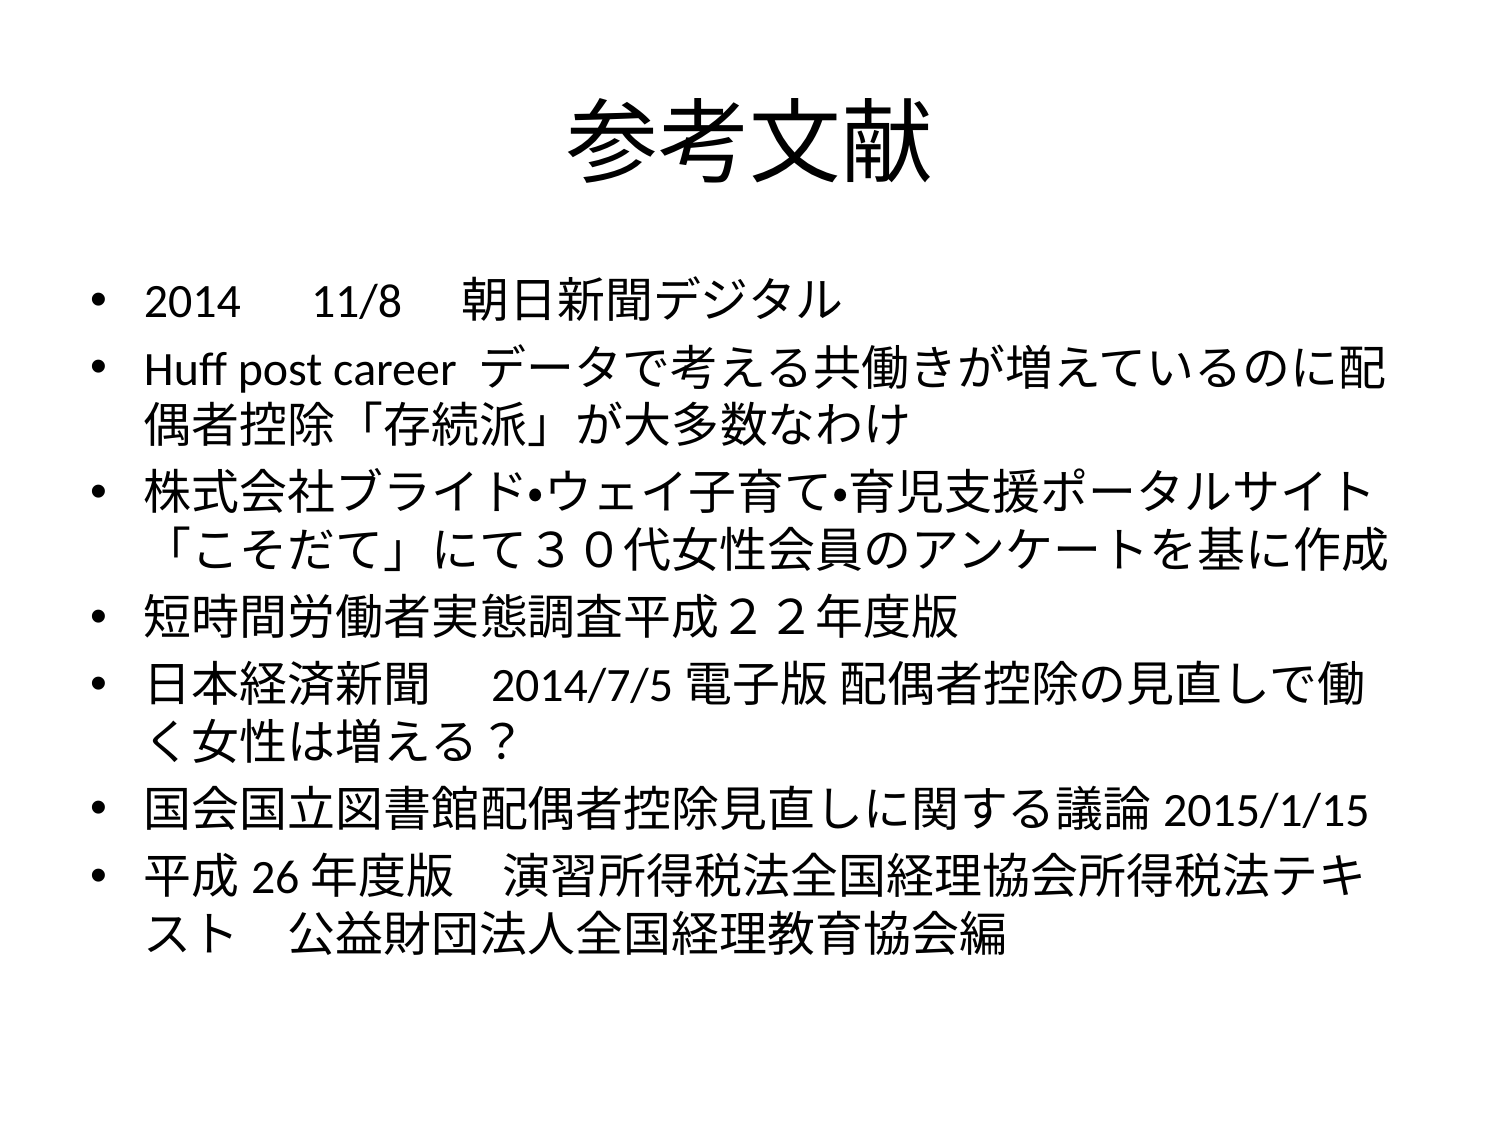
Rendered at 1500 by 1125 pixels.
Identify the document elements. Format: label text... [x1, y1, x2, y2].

title 参考文献 [75, 45, 1425, 233]
list 2014 11/8 朝日新聞デジタル Huff post career データで考える共働きが増えているのに配偶者控除「存続派」が大多数なわけ 株式会社ブライド・ウェイ子育て・育児支援ポータルサイト「こそだて」にて３０代女性会員のアンケートを基に作成 短時間労働者実態調査平成２２年度版 日本経済新聞 2014/7/5電子版 配偶者控除の見直しで働く女性は増える？ 国会国立図書館配偶者控除見直しに関する議論2015/1/15 平成26年度版 演習所得税法全国経理協会所得税法テキスト 公益財団法人全国経理教育協会編 [75, 262, 1425, 1005]
